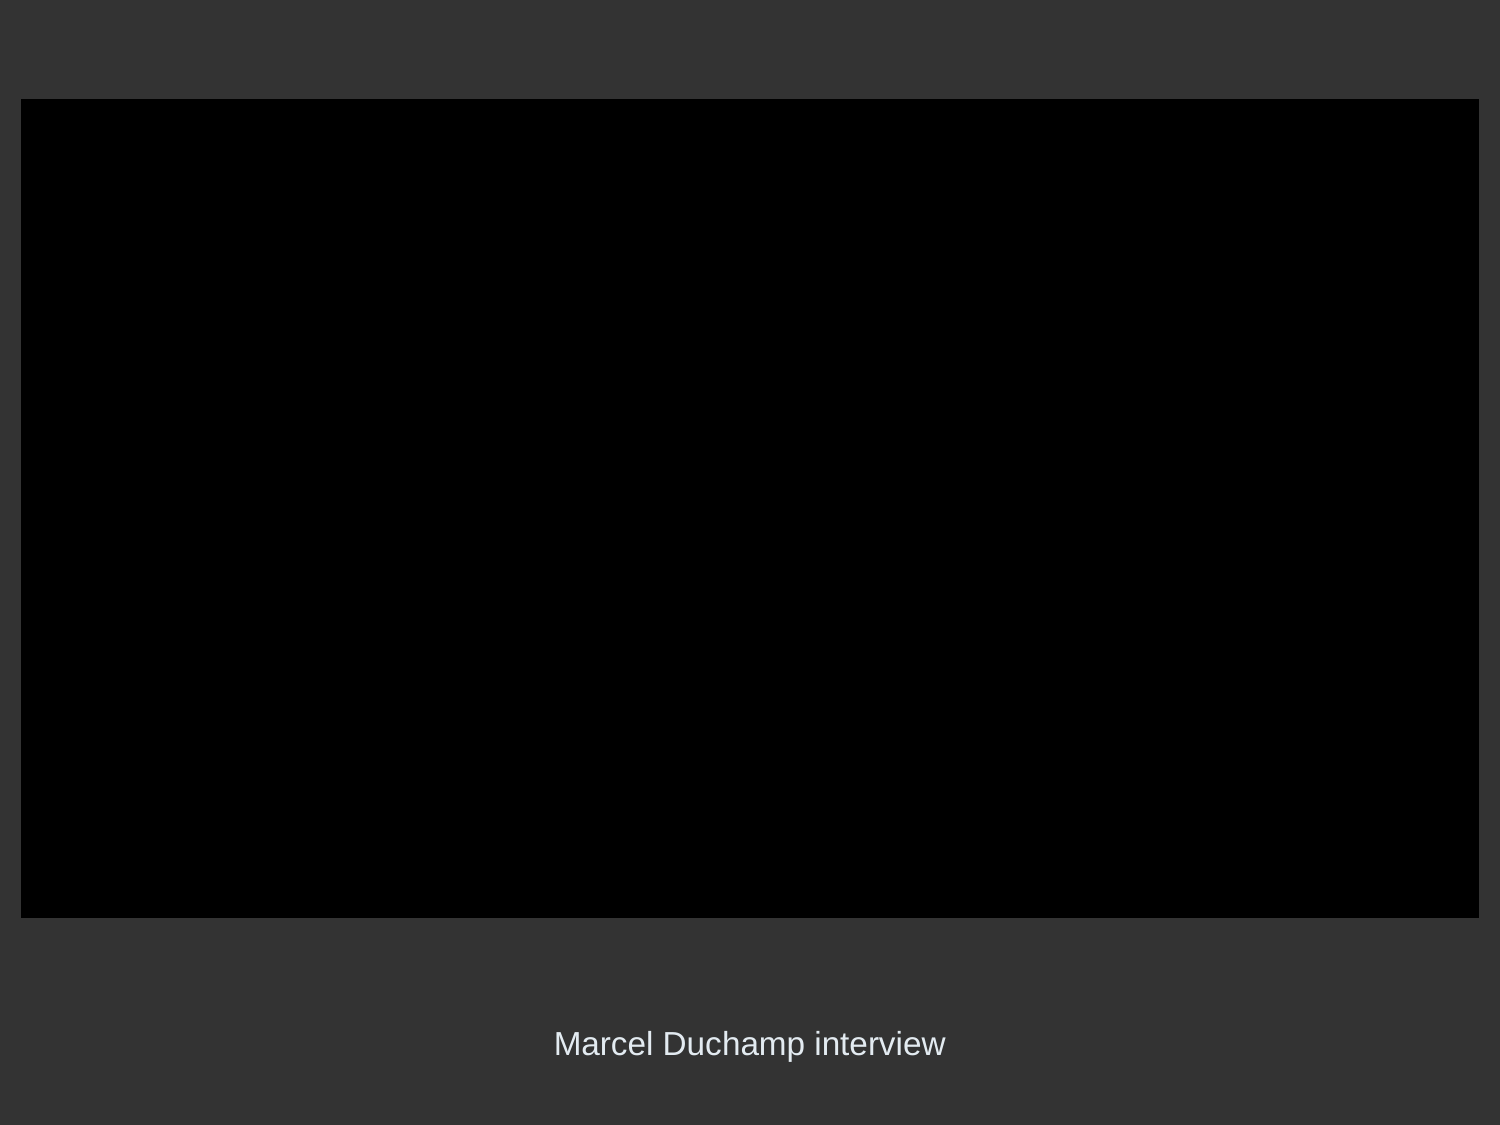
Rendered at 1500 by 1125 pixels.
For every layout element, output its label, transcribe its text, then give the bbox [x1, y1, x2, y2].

title Marcel Duchamp interview [75, 1005, 1425, 1079]
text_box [20, 98, 1480, 919]
